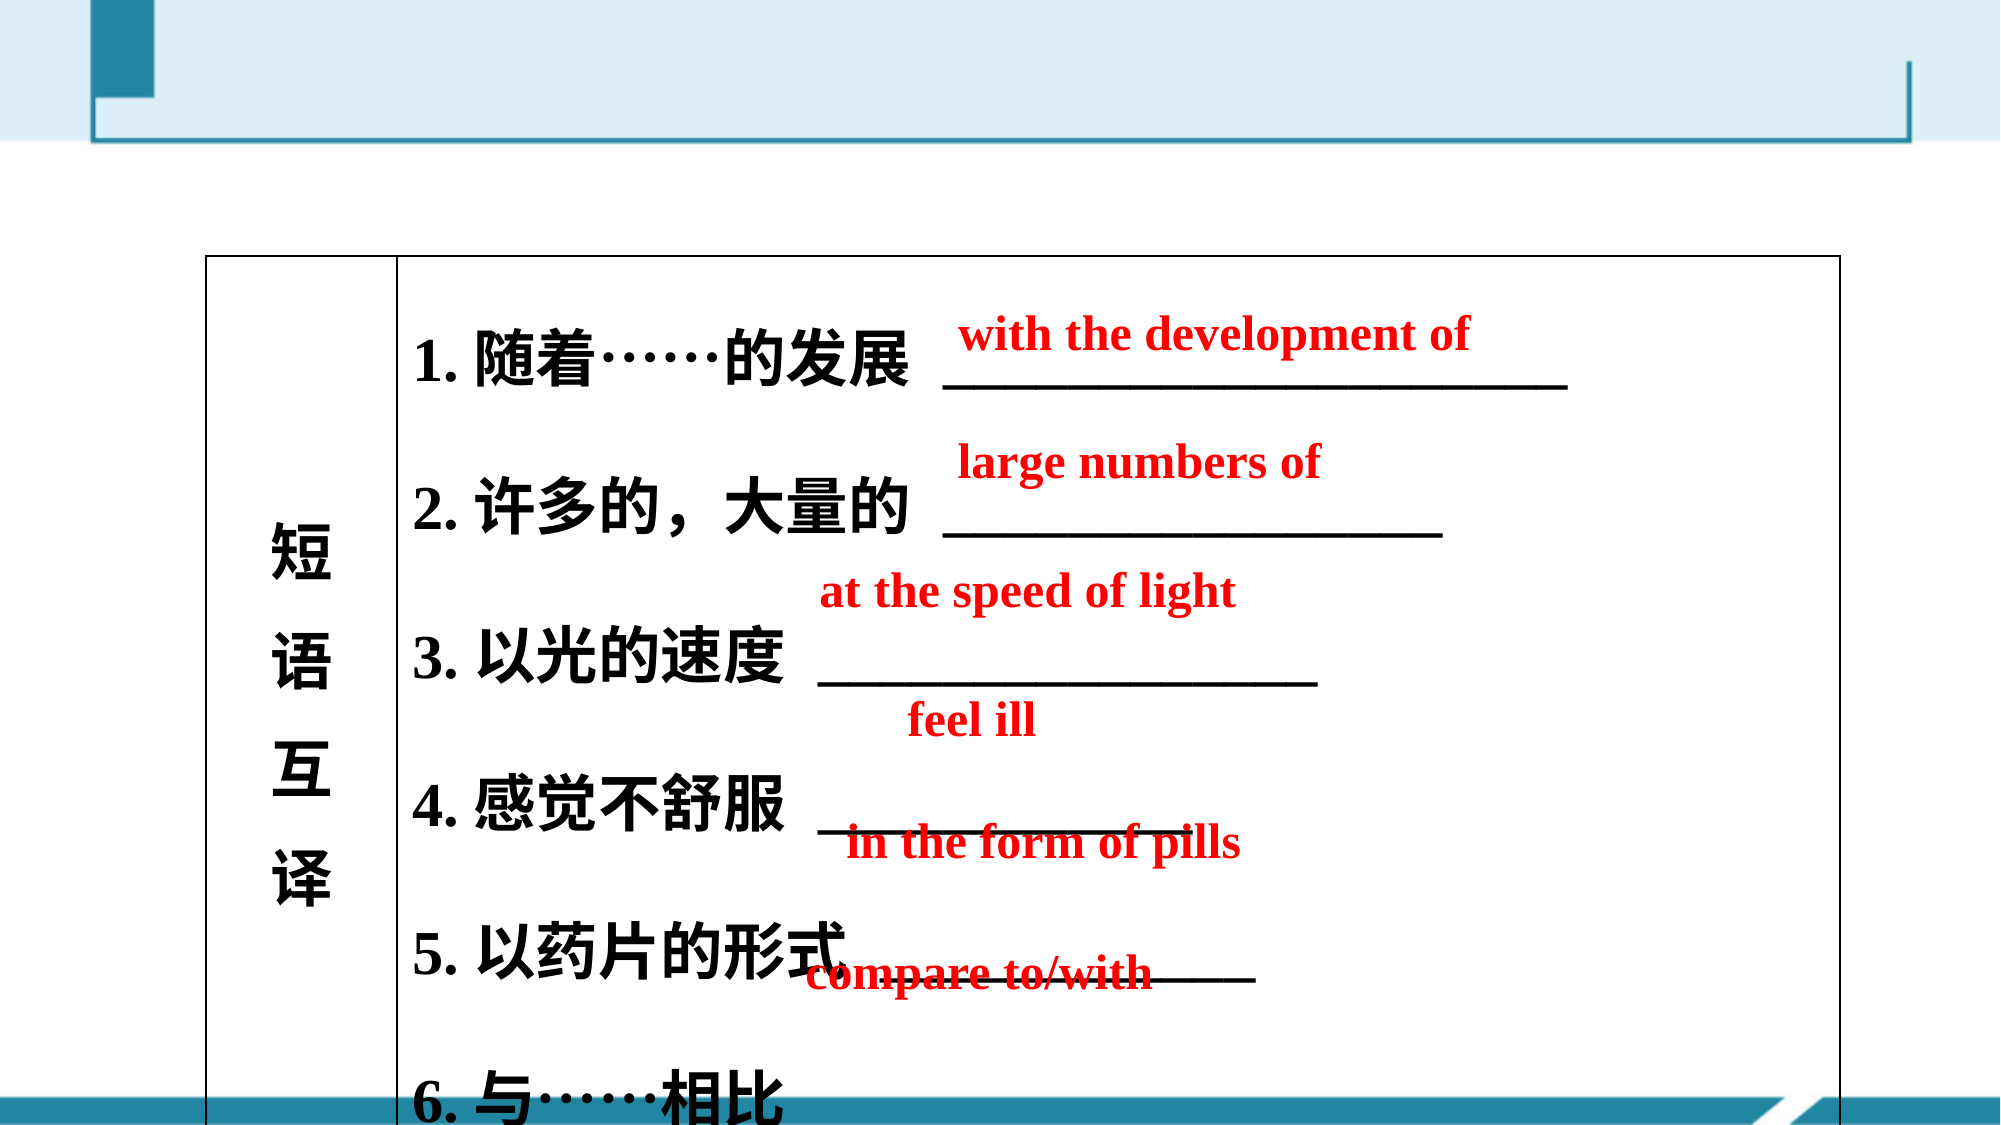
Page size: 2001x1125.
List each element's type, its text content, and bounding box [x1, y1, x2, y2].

text_box feel ill [892, 678, 1052, 754]
table_header 1.随着……的发展 ____________________ 2.许多的，大量的 ________________ 3.以光的速度 ________________ 4.感觉不舒服 ____________ 5.以药片的形式 ____________ 6.与……相比 ____________ [398, 257, 1839, 1125]
text_box with the development of [943, 293, 1487, 368]
text_box large numbers of [942, 421, 1337, 497]
table_header 短 语 互 译 [207, 257, 396, 1125]
text_box compare to/with [790, 932, 1169, 1007]
text_box in the form of pills [831, 801, 1257, 877]
text_box at the speed of light [804, 550, 1252, 625]
picture [0, 0, 2001, 1125]
